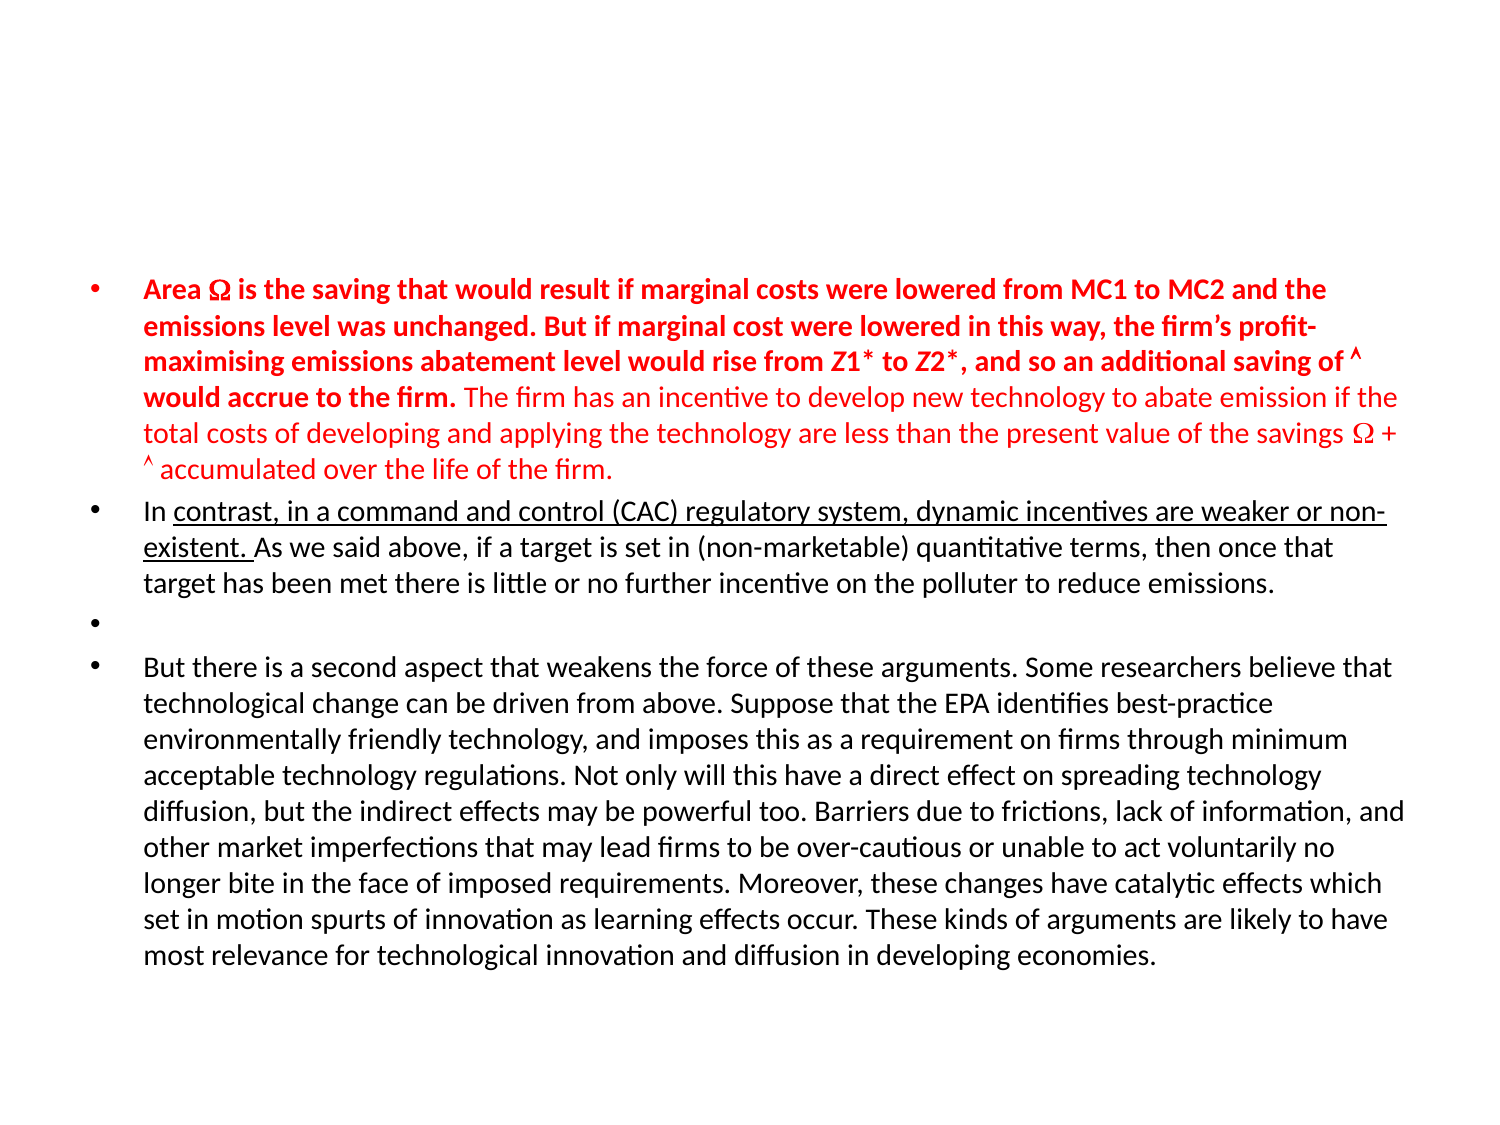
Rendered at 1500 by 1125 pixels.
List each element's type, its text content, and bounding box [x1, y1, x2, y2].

list Area  is the saving that would result if marginal costs were lowered from MC1 to MC2 and the emissions level was unchanged. But if marginal cost were lowered in this way, the firm’s profit-maximising emissions abatement level would rise from Z1* to Z2*, and so an additional saving of  would accrue to the firm. The firm has an incentive to develop new technology to abate emission if the total costs of developing and applying the technology are less than the present value of the savings  +  accumulated over the life of the firm. In contrast, in a command and control (CAC) regulatory system, dynamic incentives are weaker or non-existent. As we said above, if a target is set in (non-marketable) quantitative terms, then once that target has been met there is little or no further incentive on the polluter to reduce emissions. But there is a second aspect that weakens the force of these arguments. Some researchers believe that technological change can be driven from above. Suppose that the EPA identifies best-practice environmentally friendly technology, and imposes this as a requirement on firms through minimum acceptable technology regulations. Not only will this have a direct effect on spreading technology diffusion, but the indirect effects may be powerful too. Barriers due to frictions, lack of information, and other market imperfections that may lead firms to be over-cautious or unable to act voluntarily no longer bite in the face of imposed requirements. Moreover, these changes have catalytic effects which set in motion spurts of innovation as learning effects occur. These kinds of arguments are likely to have most relevance for technological innovation and diffusion in developing economies. [75, 262, 1425, 1005]
